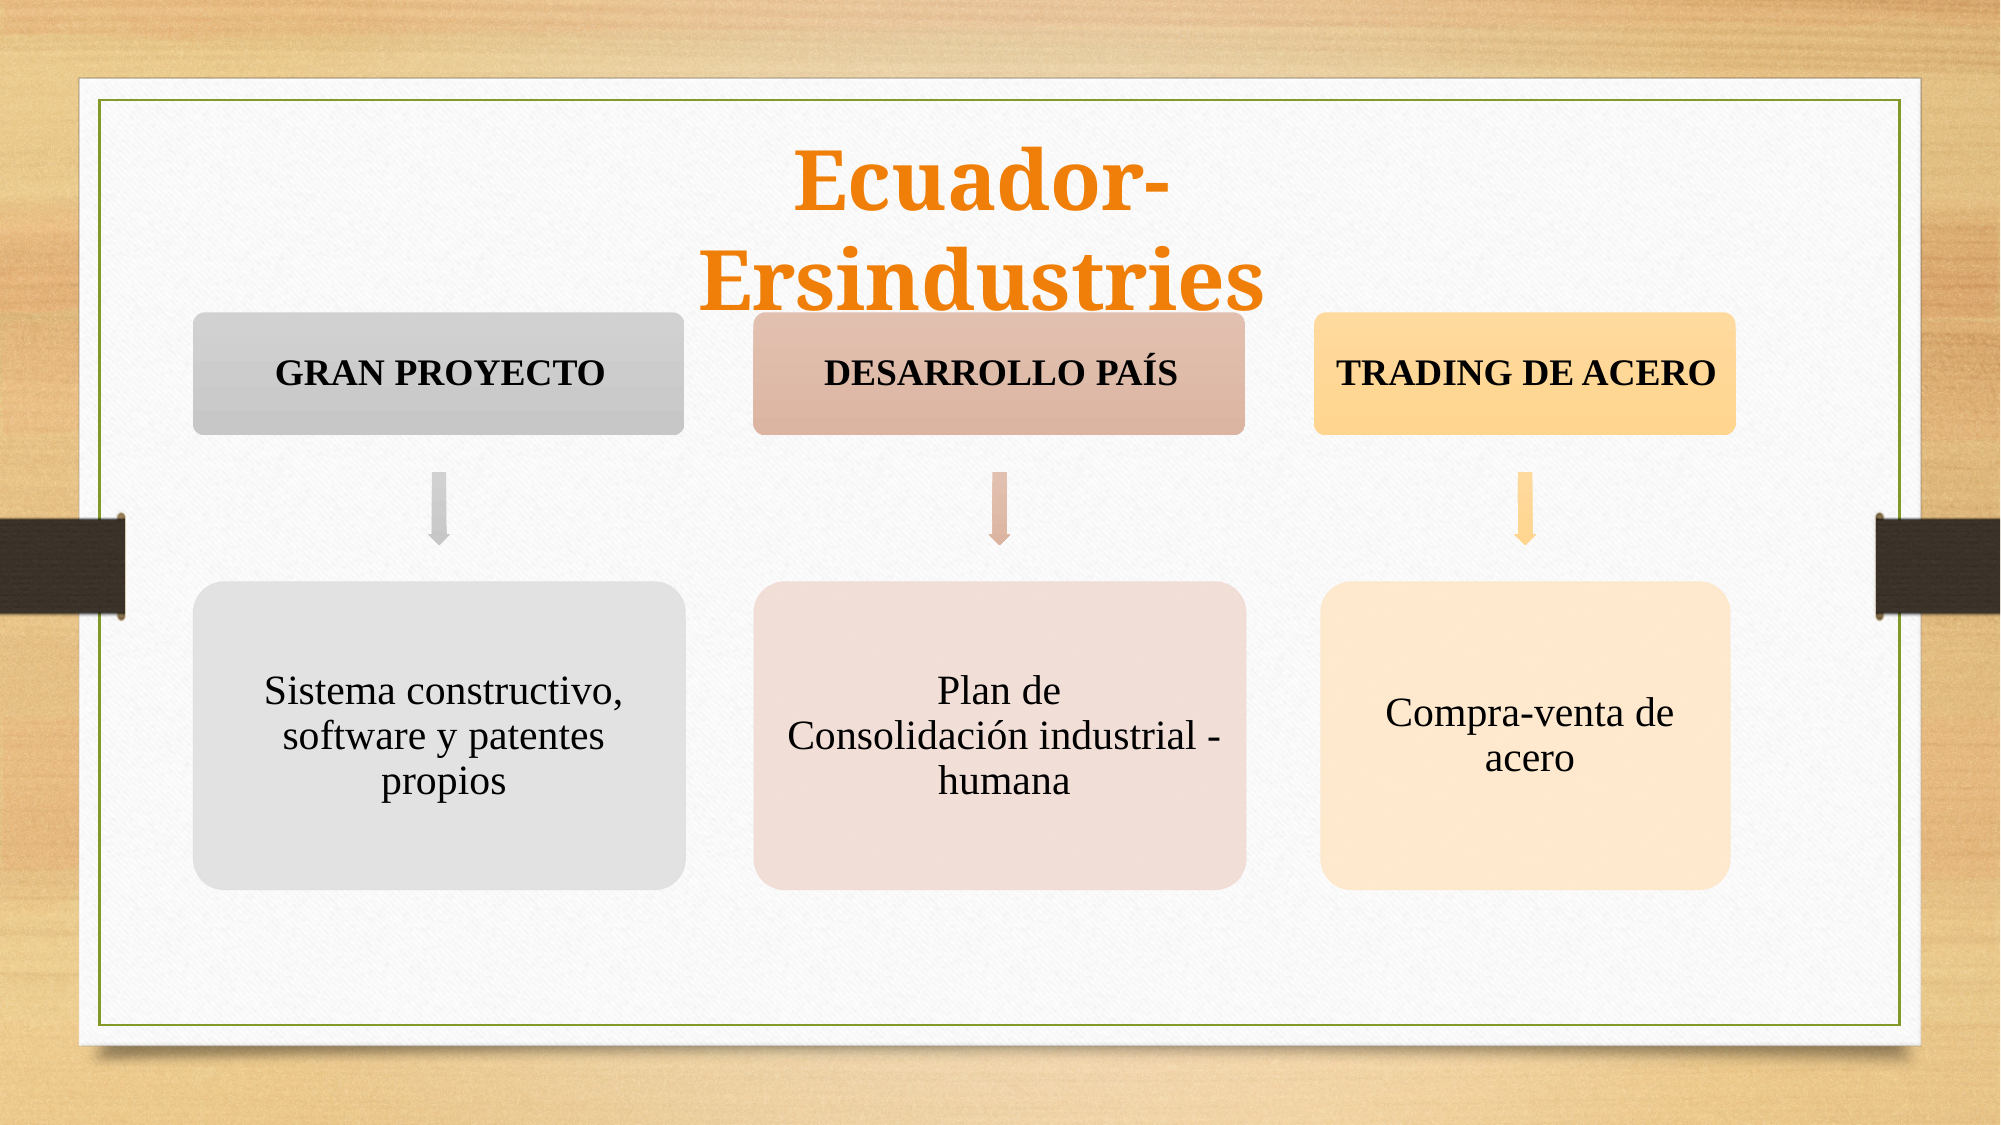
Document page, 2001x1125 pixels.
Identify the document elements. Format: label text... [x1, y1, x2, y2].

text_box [192, 312, 1736, 963]
picture [0, 0, 2001, 1125]
title Ecuador-Ersindustries [521, 162, 1443, 292]
